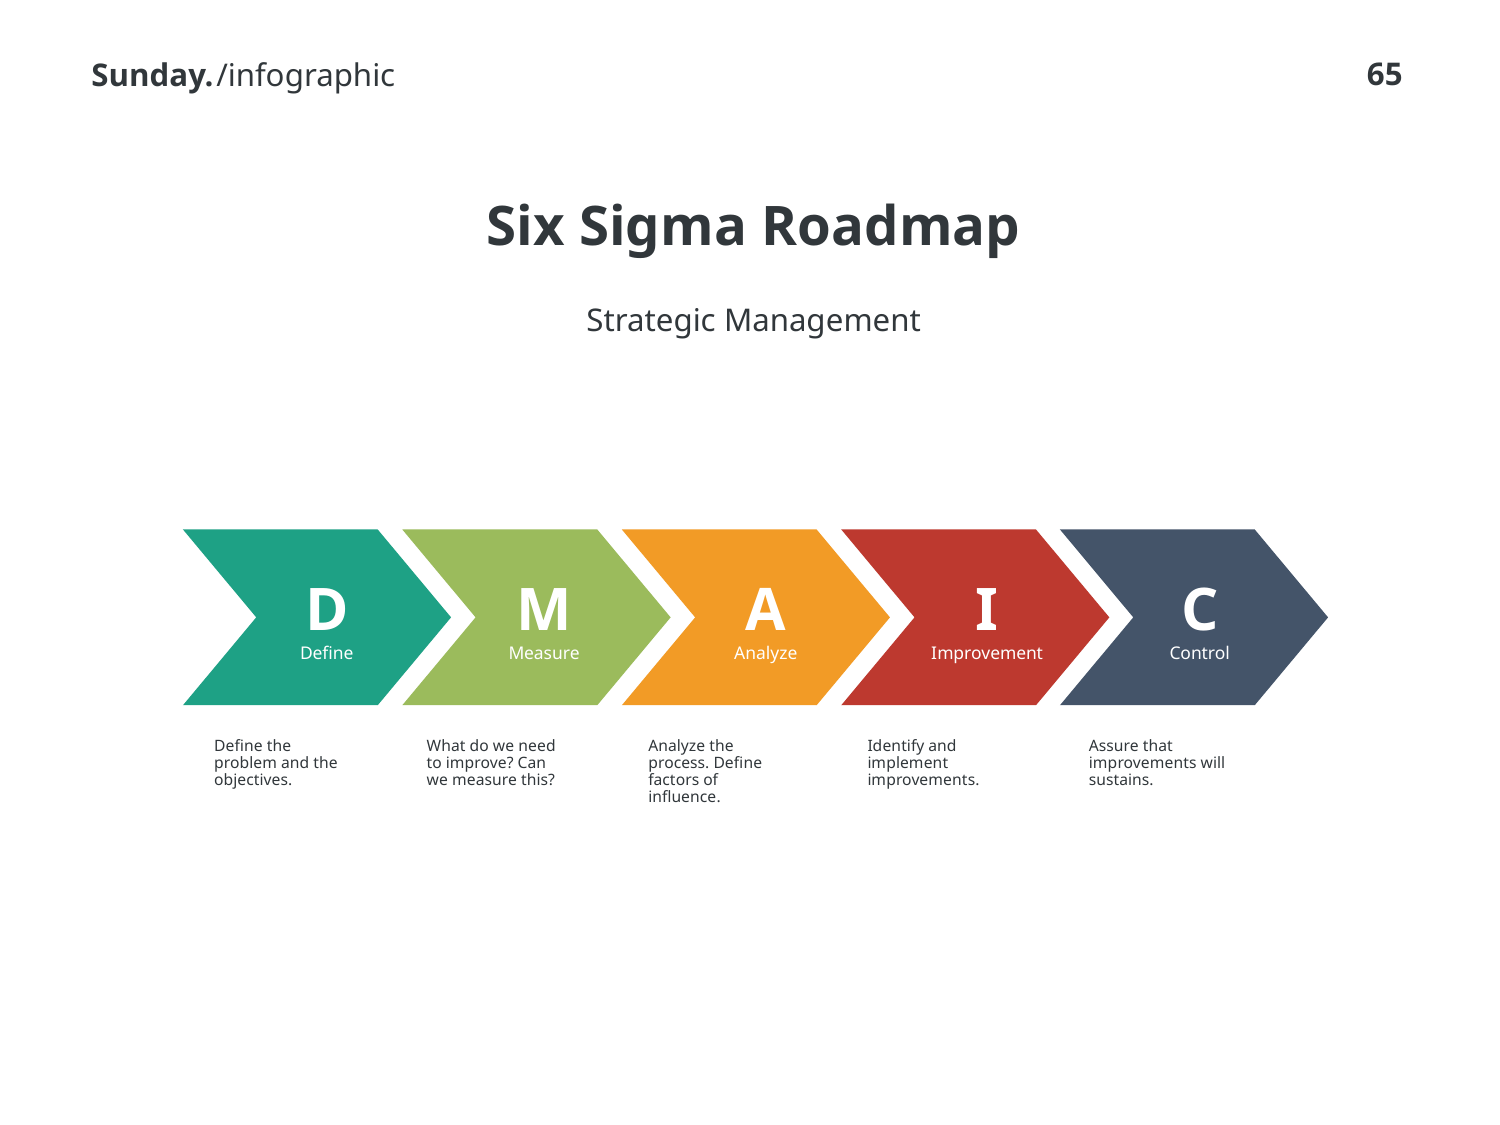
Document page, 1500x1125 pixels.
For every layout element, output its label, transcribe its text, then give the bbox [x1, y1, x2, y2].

subtitle Strategic Management [75, 292, 1433, 365]
title Six Sigma Roadmap [75, 193, 1433, 291]
text_box Analyze the process. Define factors of influence. [625, 730, 806, 817]
text_box Identify and implement improvements. [845, 730, 1025, 817]
list /infographic [201, 48, 745, 114]
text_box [1059, 529, 1329, 706]
text_box Define the problem and the objectives. [191, 730, 372, 817]
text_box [840, 529, 1057, 706]
text_box Assure that improvements will sustains. [1066, 730, 1247, 817]
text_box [402, 529, 619, 706]
text_box What do we need to improve? Can we measure this? [404, 730, 584, 817]
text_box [621, 529, 838, 706]
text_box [182, 529, 399, 706]
